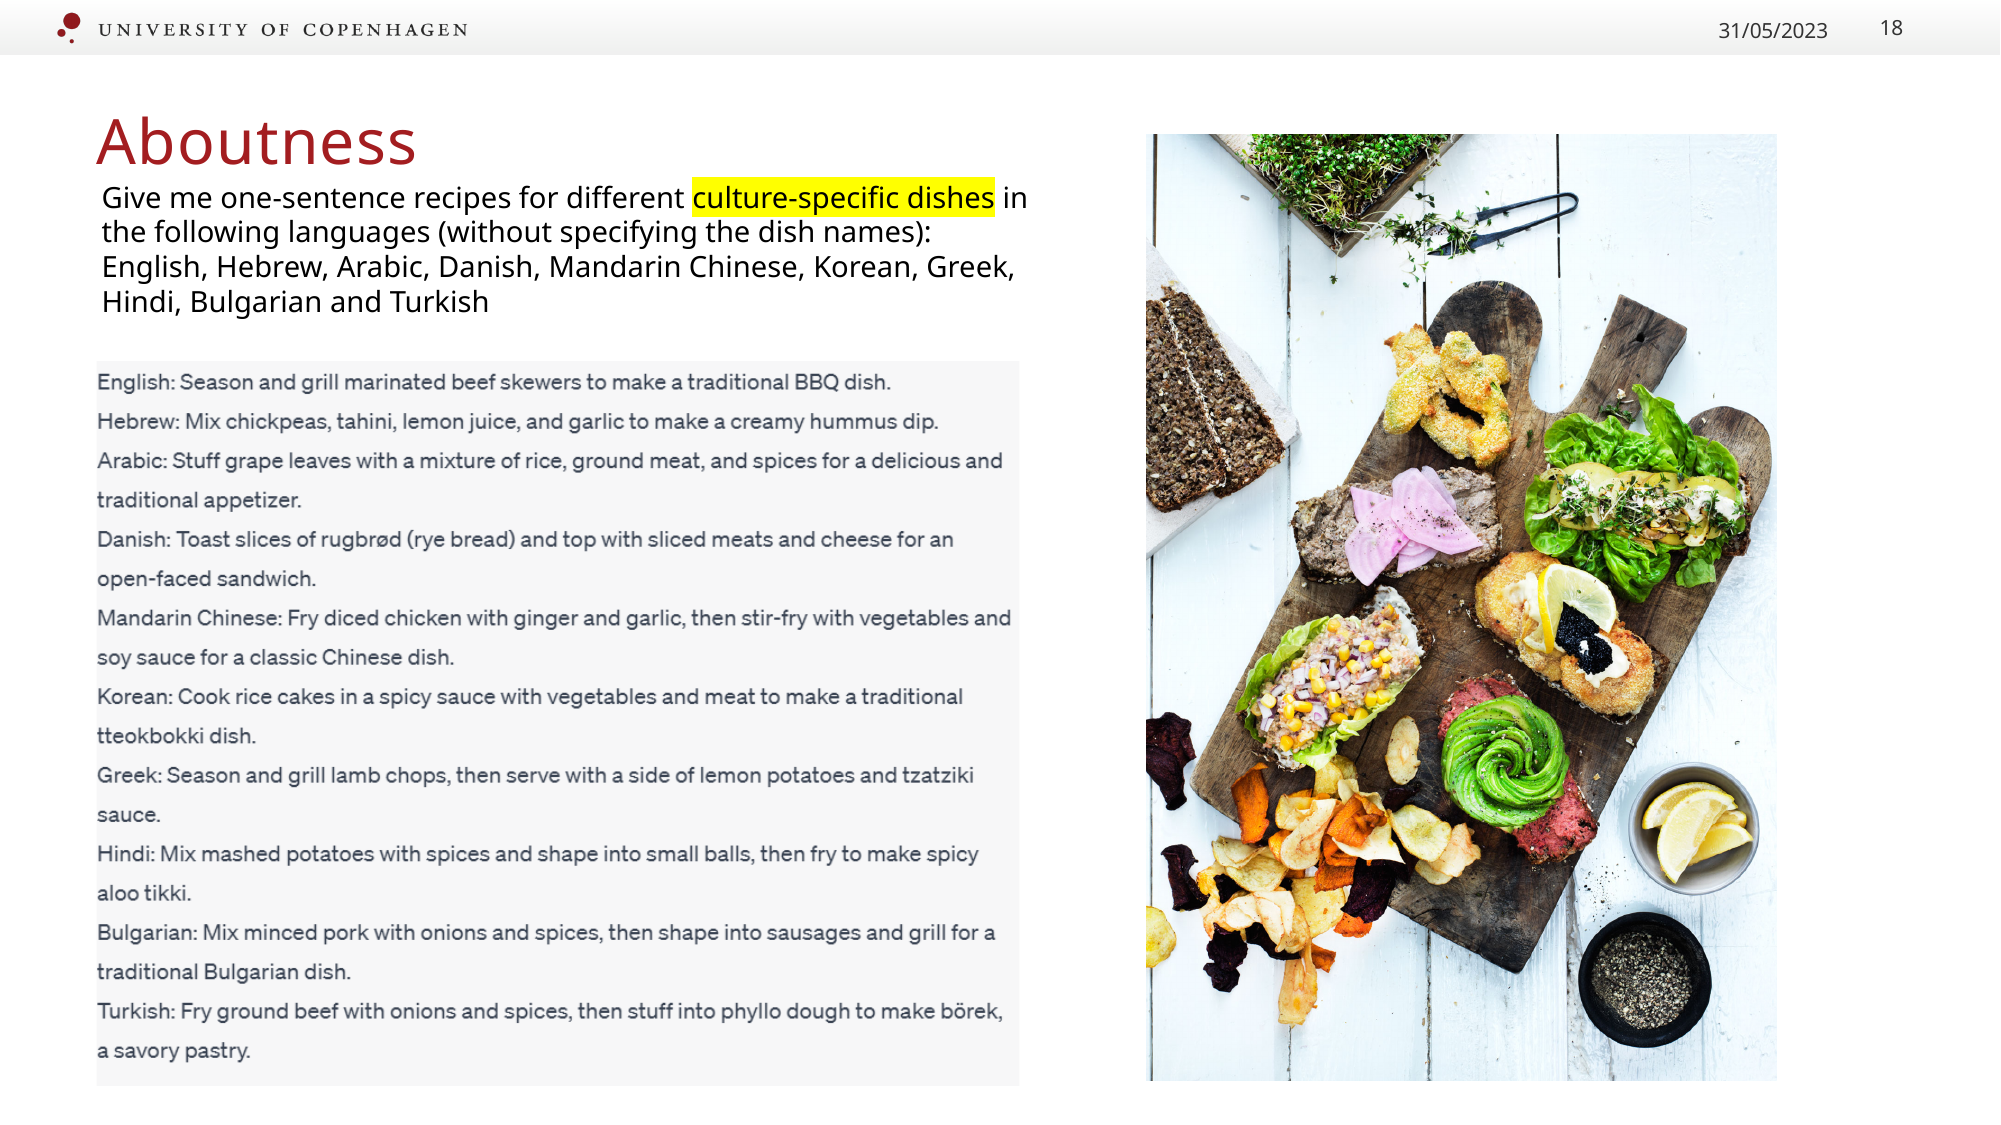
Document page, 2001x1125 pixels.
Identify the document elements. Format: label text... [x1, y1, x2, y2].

picture [92, 15, 475, 42]
text_box Give me one-sentence recipes for different culture-specific dishes in the following languages (without specifying the dish names): English, Hebrew, Arabic, Danish, Mandarin Chinese, Korean, Greek, Hindi, Bulgarian and Turkish [86, 171, 1048, 487]
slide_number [1694, 14, 1829, 43]
picture [1145, 134, 1777, 1081]
picture [96, 361, 1020, 1086]
title Aboutness [96, 101, 1904, 244]
slide_number 18 [1840, 14, 1904, 43]
